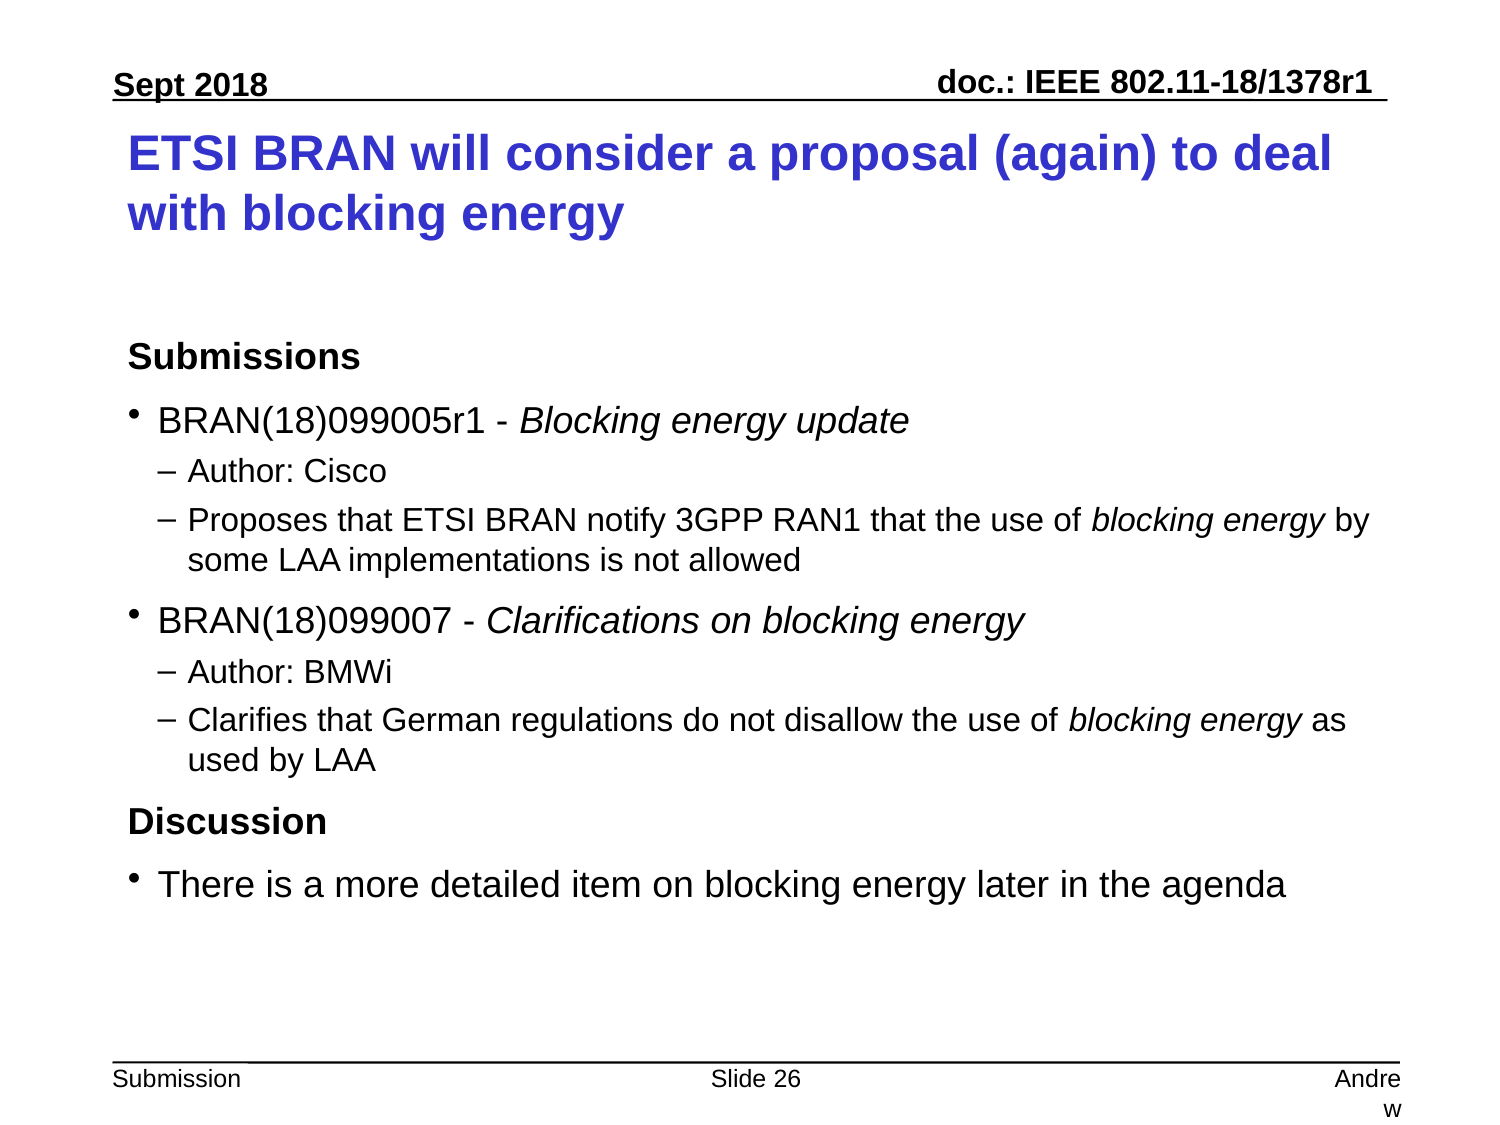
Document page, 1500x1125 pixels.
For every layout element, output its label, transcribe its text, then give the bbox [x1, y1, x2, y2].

slide_number Slide 26 [709, 1061, 803, 1093]
title ETSI BRAN will consider a proposal (again) to deal with blocking energy [112, 112, 1388, 288]
list Submissions BRAN(18)099005r1 - Blocking energy update Author: Cisco Proposes that ETSI BRAN notify 3GPP RAN1 that the use of blocking energy by some LAA implementations is not allowed BRAN(18)099007 - Clarifications on blocking energy Author: BMWi Clarifies that German regulations do not disallow the use of blocking energy as used by LAA Discussion There is a more detailed item on blocking energy later in the agenda [112, 324, 1388, 1000]
footer Andrew Myles, Cisco [1320, 1061, 1402, 1093]
